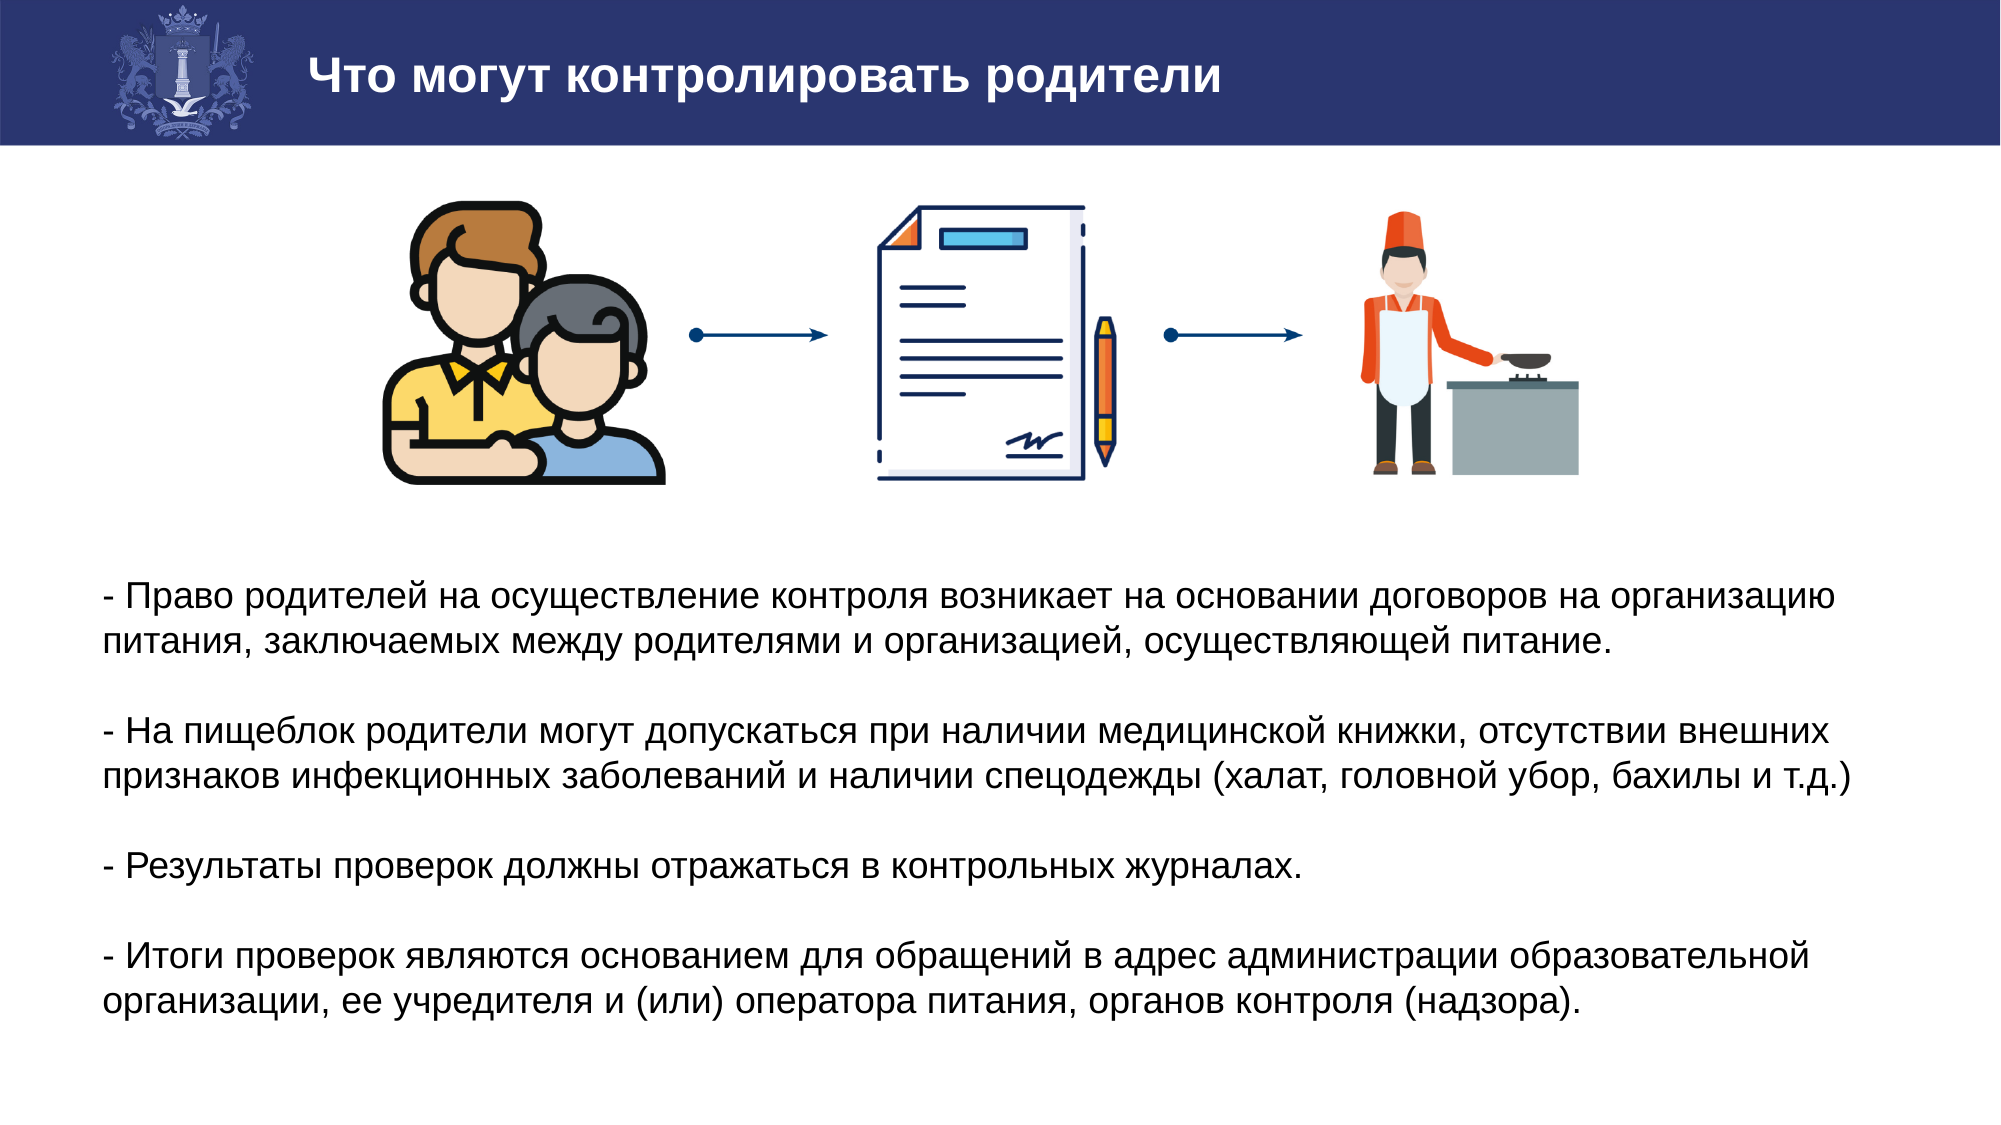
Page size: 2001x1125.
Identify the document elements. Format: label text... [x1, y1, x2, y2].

text_box - Право родителей на осуществление контроля возникает на основании договоров на организацию питания, заключаемых между родителями и организацией, осуществляющей питание. - На пищеблок родители могут допускаться при наличии медицинской книжки, отсутствии внешних признаков инфекционных заболеваний и наличии спецодежды (халат, головной убор, бахилы и т.д.) - Результаты проверок должны отражаться в контрольных журналах. - Итоги проверок являются основанием для обращений в адрес администрации образовательной организации, ее учредителя и (или) оператора питания, органов контроля (надзора). [87, 563, 1921, 1074]
text_box Что могут контролировать родители [292, 35, 1962, 111]
picture [0, 0, 2001, 1125]
